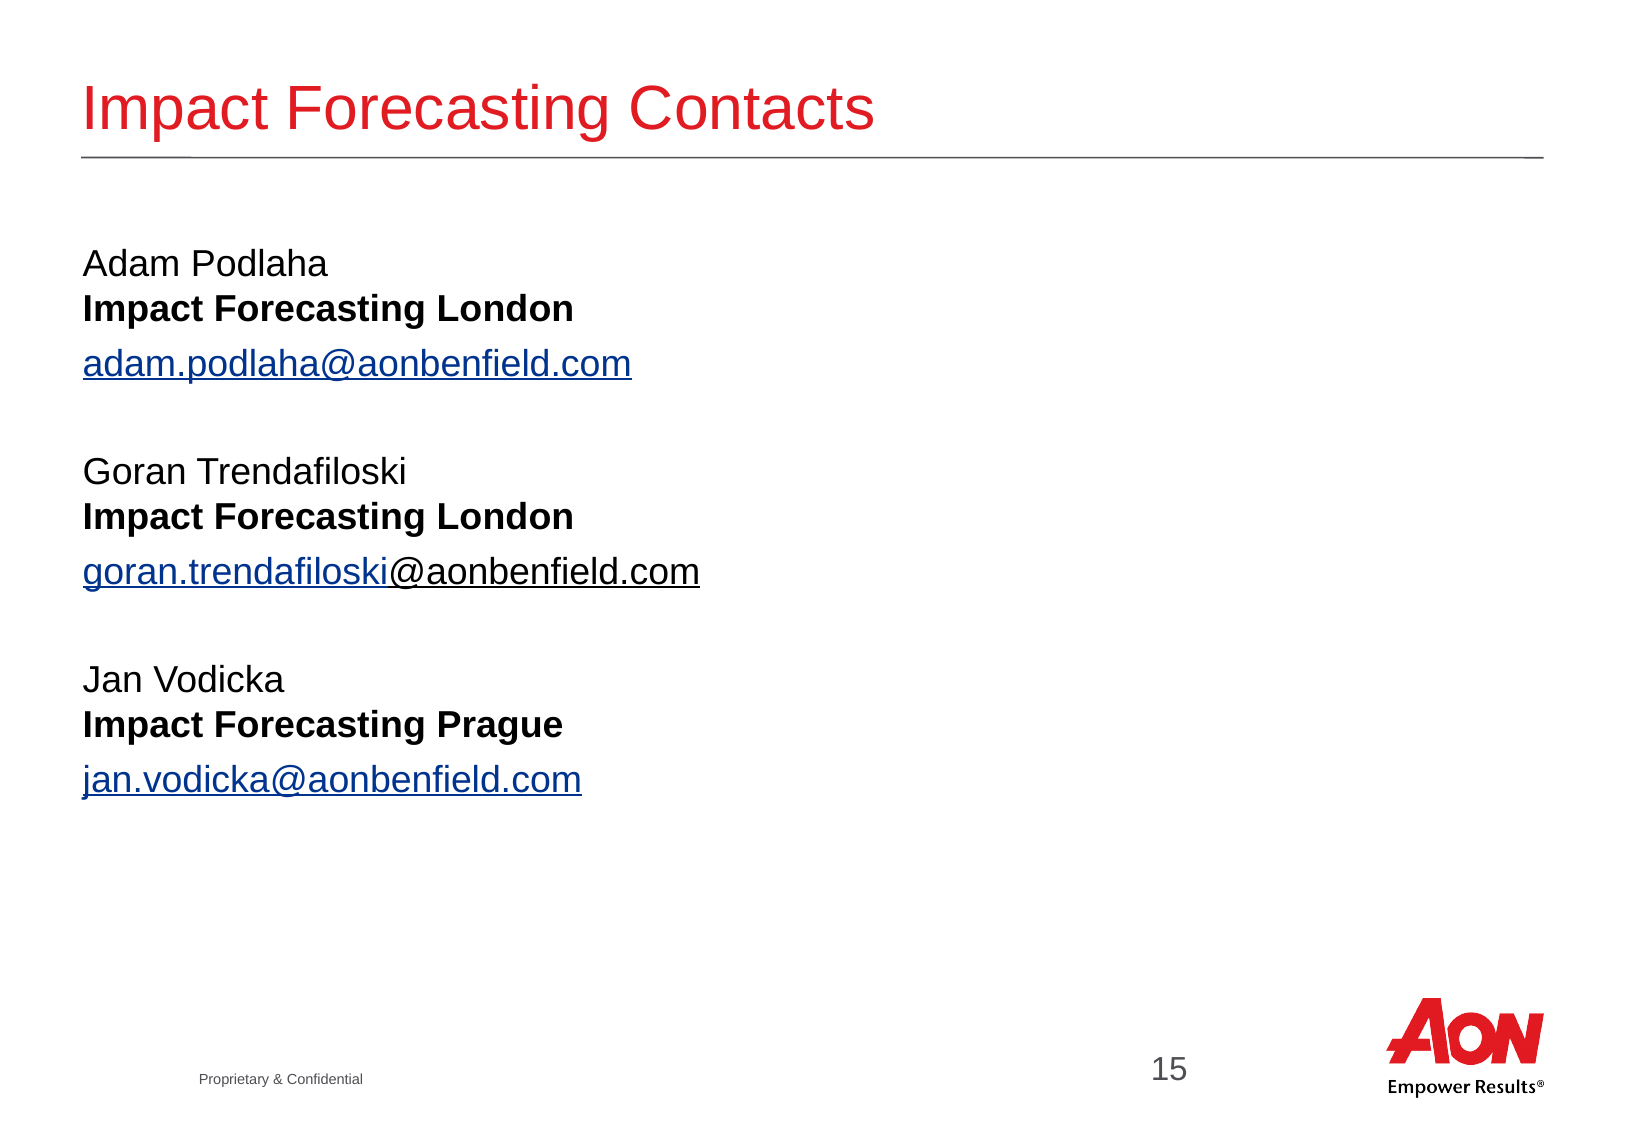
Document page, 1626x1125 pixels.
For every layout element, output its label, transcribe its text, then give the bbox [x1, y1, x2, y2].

picture [1386, 1079, 1544, 1098]
list Adam Podlaha Impact Forecasting London adam.podlaha@aonbenfield.com Goran Trendafiloski Impact Forecasting London goran.trendafiloski@aonbenfield.com Jan Vodicka Impact Forecasting Prague jan.vodicka@aonbenfield.com [82, 238, 812, 946]
title Impact Forecasting Contacts [80, 56, 1544, 143]
list [844, 186, 1575, 1079]
